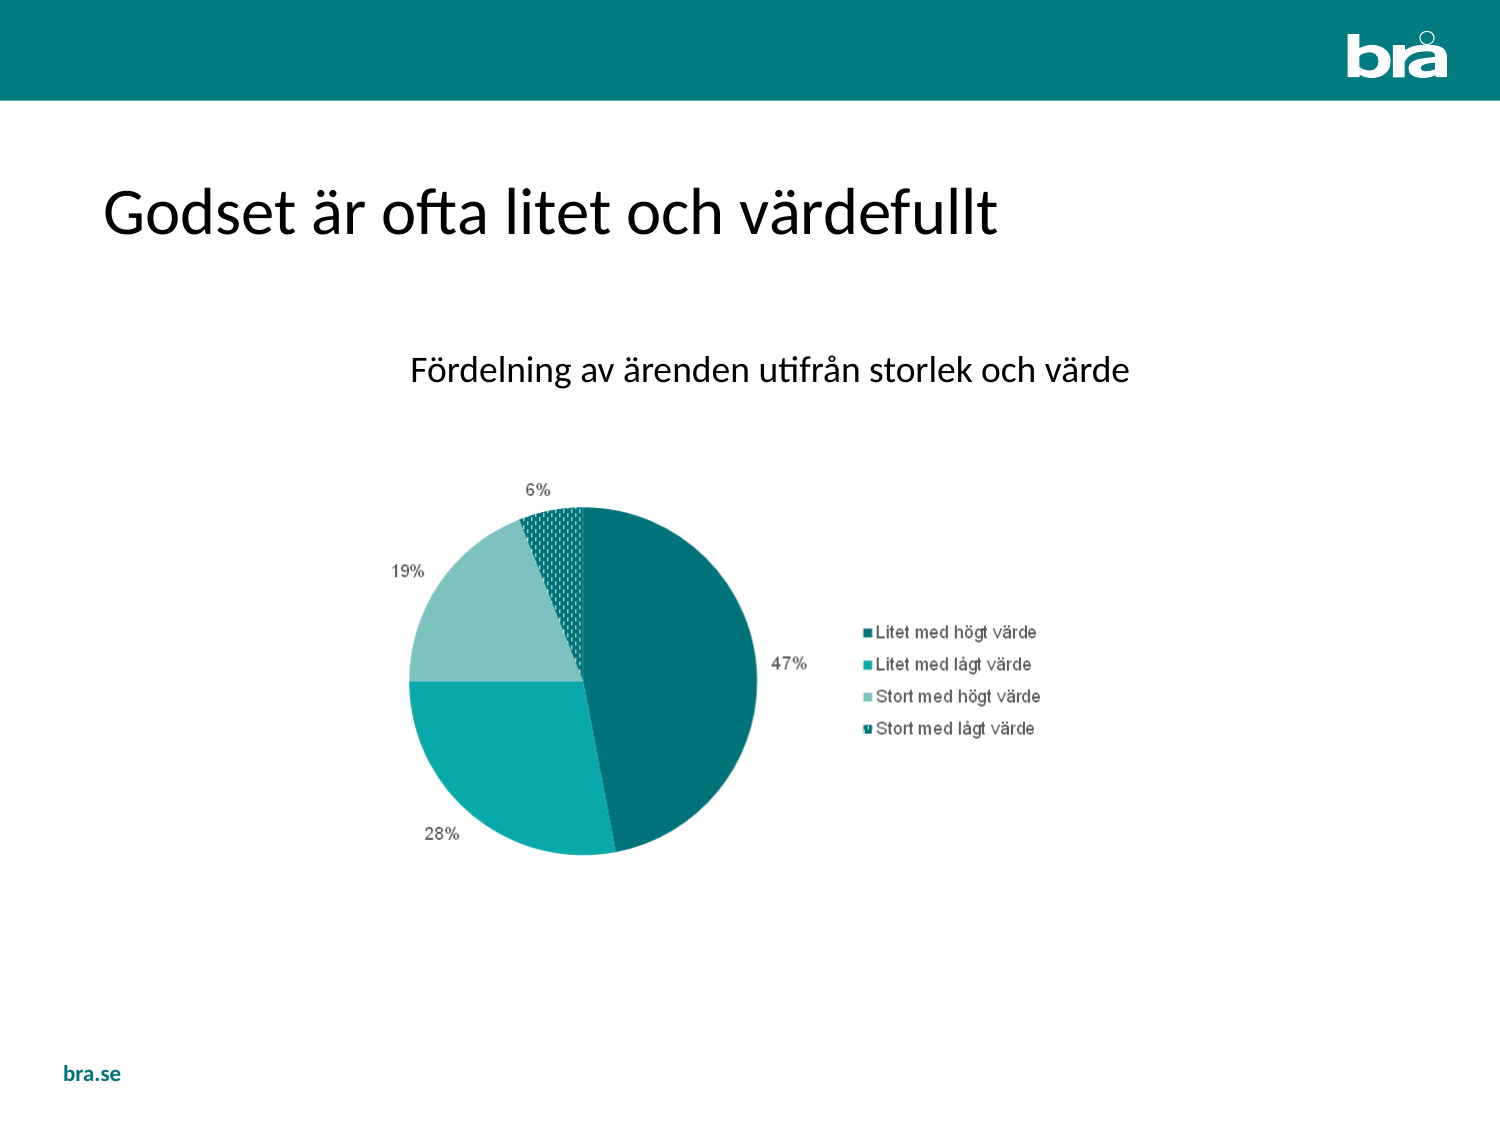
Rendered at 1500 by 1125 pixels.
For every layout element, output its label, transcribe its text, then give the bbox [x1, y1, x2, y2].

title Godset är ofta litet och värdefullt [88, 160, 1412, 279]
picture [312, 455, 1064, 907]
text_box Fördelning av ärenden utifrån storlek och värde [395, 337, 1317, 397]
